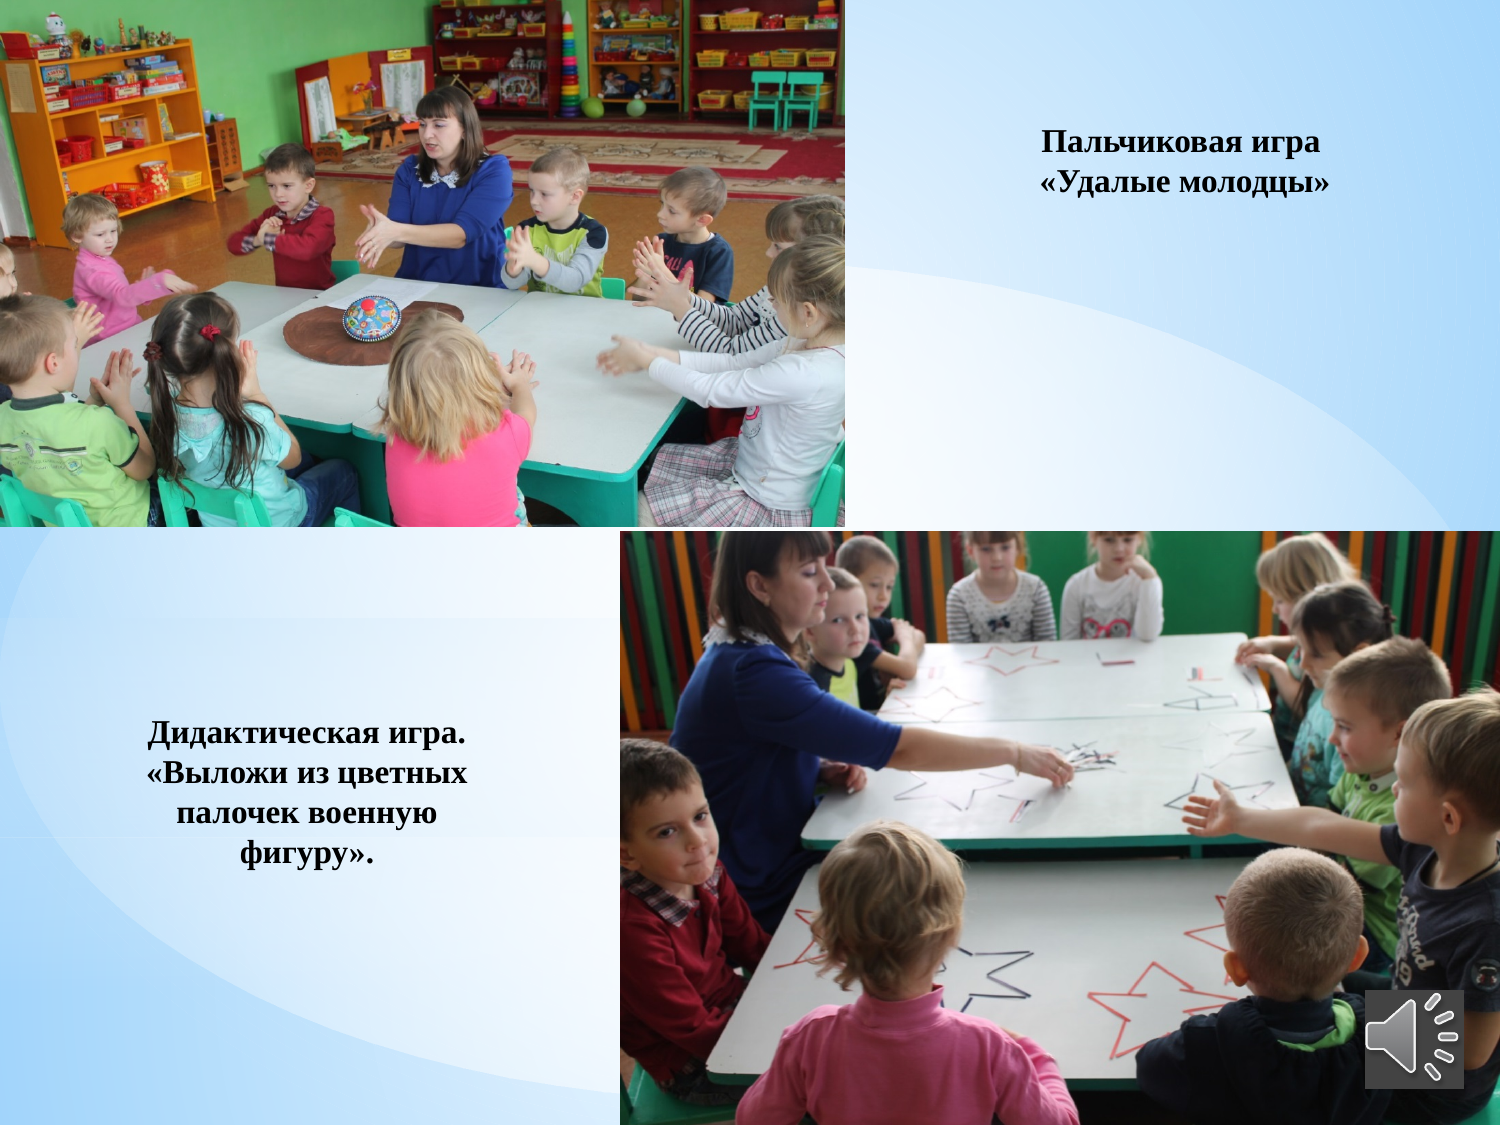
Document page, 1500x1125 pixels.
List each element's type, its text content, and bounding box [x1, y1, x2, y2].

text_box Пальчиковая игра «Удалые молодцы» [974, 112, 1388, 207]
picture [0, 0, 845, 528]
text_box Дидактическая игра. «Выложи из цветных палочек военную фигуру». [100, 702, 514, 878]
picture [619, 531, 1500, 1125]
